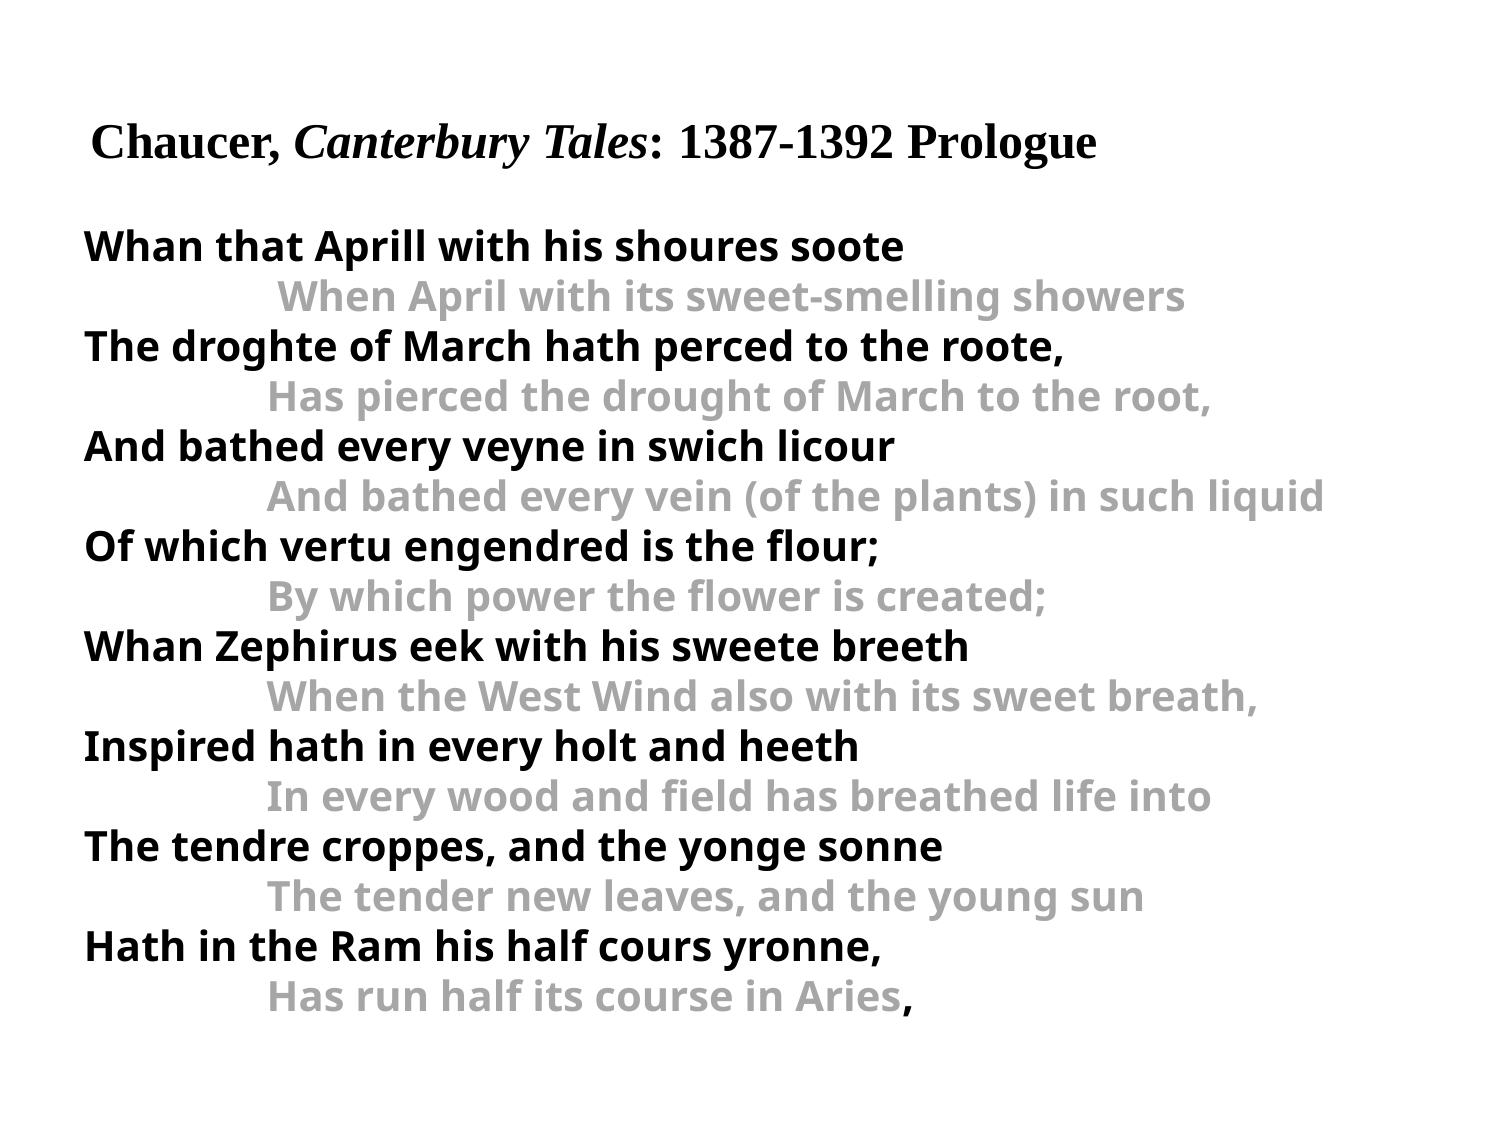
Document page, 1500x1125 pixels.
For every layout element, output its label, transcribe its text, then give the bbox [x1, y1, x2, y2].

title Chaucer, Canterbury Tales: 1387-1392 Prologue [74, 44, 1476, 233]
list Whan that Aprill with his shoures soote When April with its sweet-smelling showers The droghte of March hath perced to the roote, Has pierced the drought of March to the root, And bathed every veyne in swich licour And bathed every vein (of the plants) in such liquid Of which vertu engendred is the flour; By which power the flower is created; Whan Zephirus eek with his sweete breeth When the West Wind also with its sweet breath, Inspired hath in every holt and heeth In every wood and field has breathed life into The tendre croppes, and the yonge sonne The tender new leaves, and the young sun Hath in the Ram his half cours yronne, Has run half its course in Aries, [68, 212, 1420, 956]
